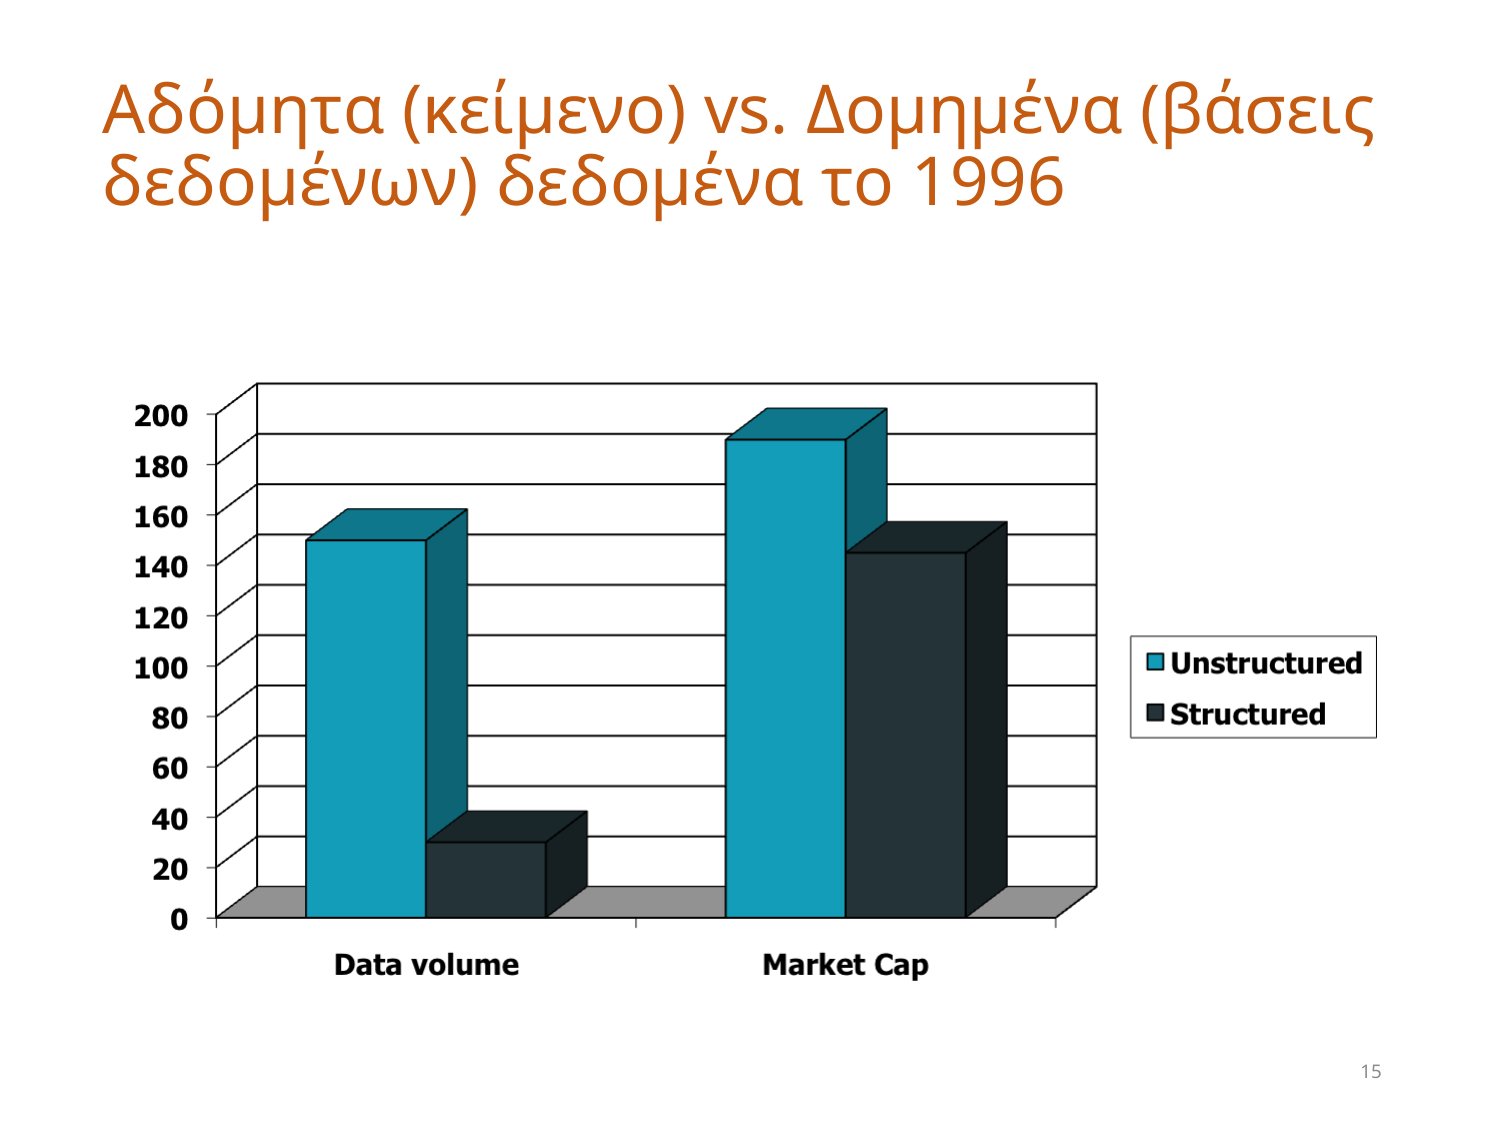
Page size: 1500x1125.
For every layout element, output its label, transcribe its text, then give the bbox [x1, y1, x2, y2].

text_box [112, 314, 1388, 1061]
slide_number 15 [1059, 1042, 1397, 1103]
title Αδόμητα (κείμενο) vs. Δομημένα (βάσεις δεδομένων) δεδομένα το 1996 [87, 66, 1413, 229]
